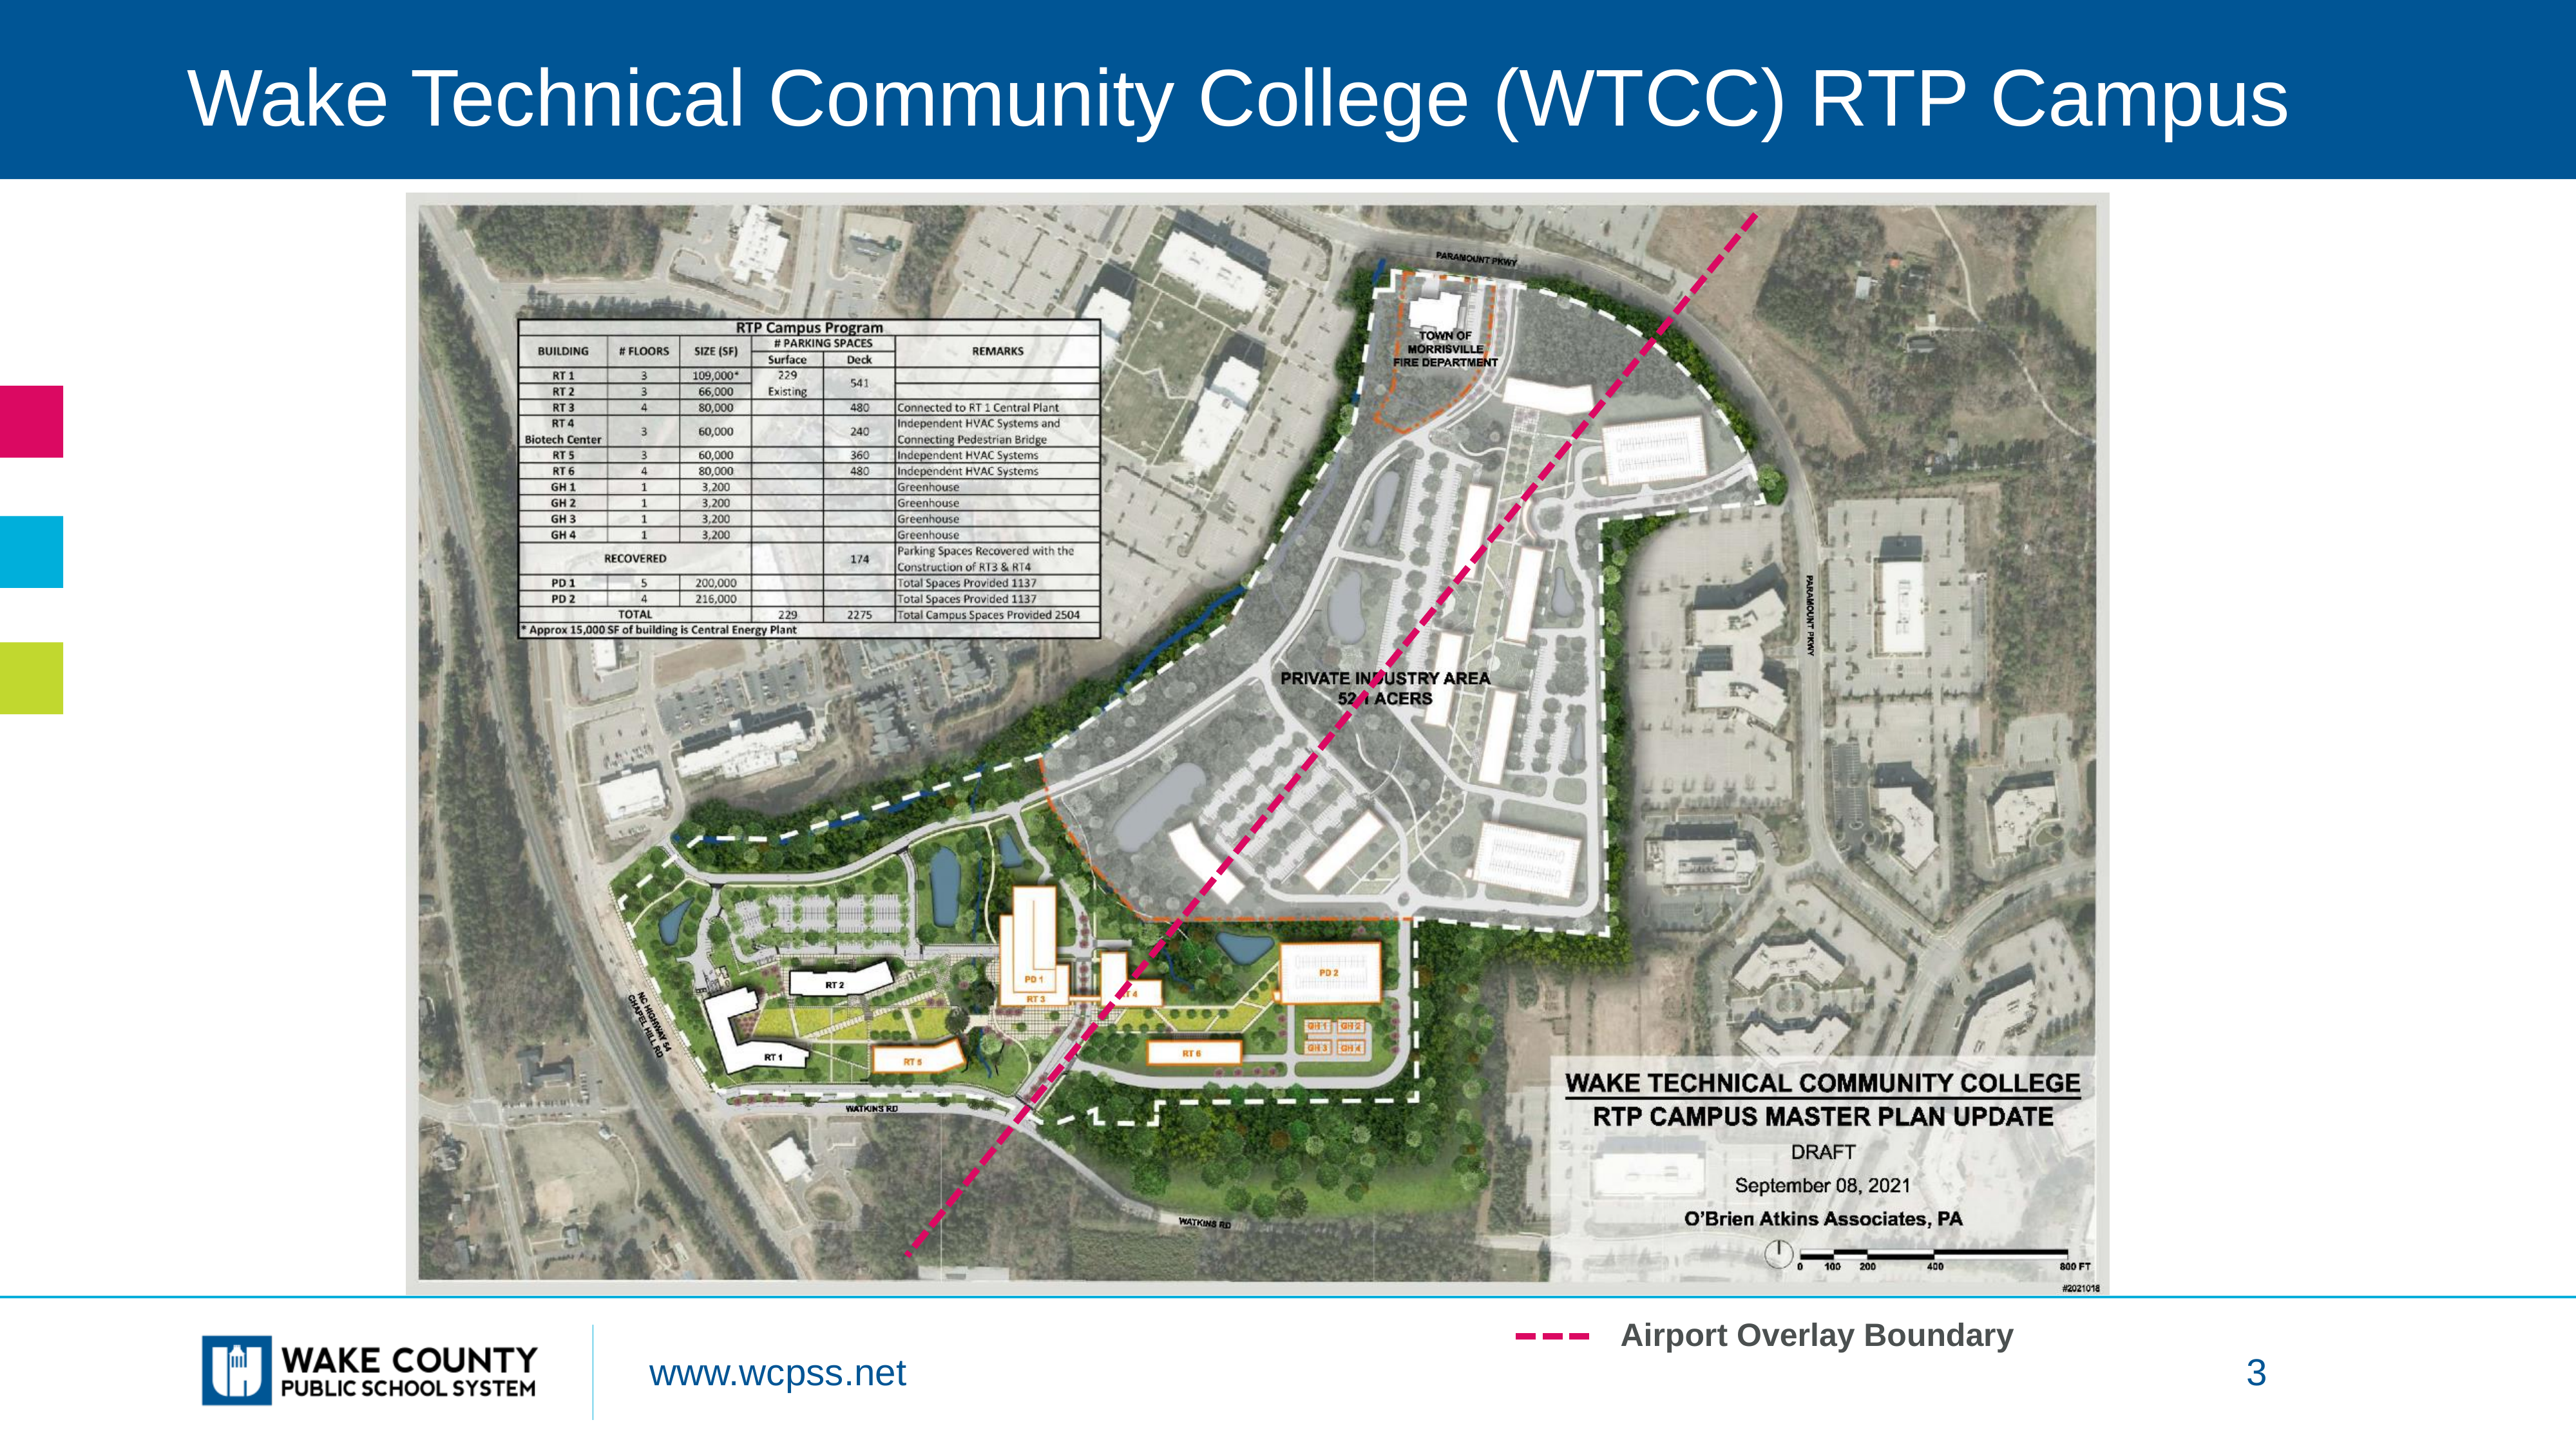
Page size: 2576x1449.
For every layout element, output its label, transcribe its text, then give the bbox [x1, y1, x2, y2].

title Wake Technical Community College (WTCC) RTP Campus [177, 23, 2399, 178]
picture [195, 1324, 543, 1421]
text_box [906, 214, 1756, 1256]
text_box Airport Overlay Boundary [1610, 1309, 2073, 1358]
picture [406, 193, 2110, 1295]
